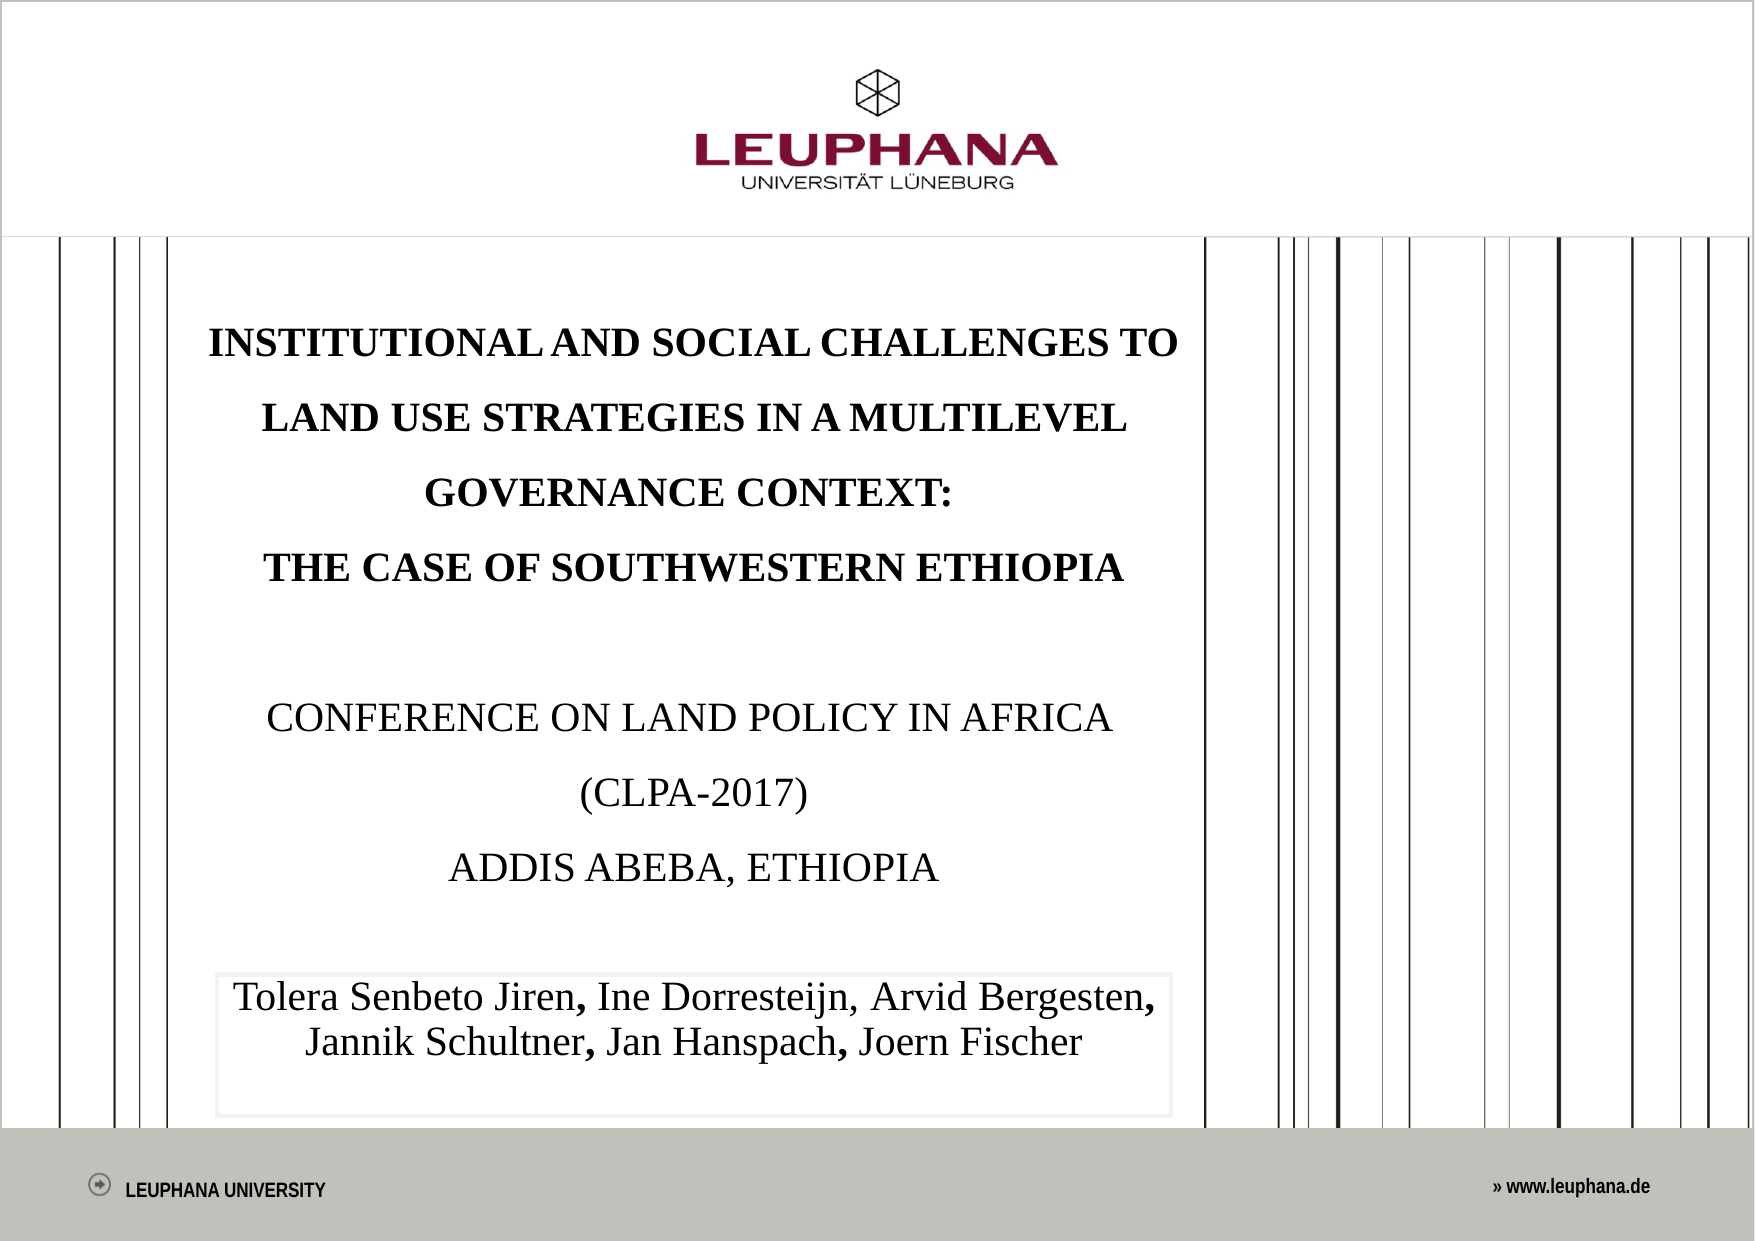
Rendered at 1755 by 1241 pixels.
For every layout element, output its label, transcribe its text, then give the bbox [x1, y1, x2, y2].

footer Leuphana UNIVERSITY [109, 1163, 1022, 1216]
title Institutional and social challenges to land use strategies in a multilevel governance context: the case of southwestern Ethiopia Conference on Land Policy in Africa (CLPA-2017) Addis Abeba, ethiopia [191, 289, 1196, 892]
text_box Tolera Senbeto Jiren, Ine Dorresteijn, Arvid Bergesten, Jannik Schultner, Jan Hanspach, Joern Fischer [215, 972, 1173, 1118]
picture [2, 237, 1752, 1238]
picture [685, 58, 1069, 199]
